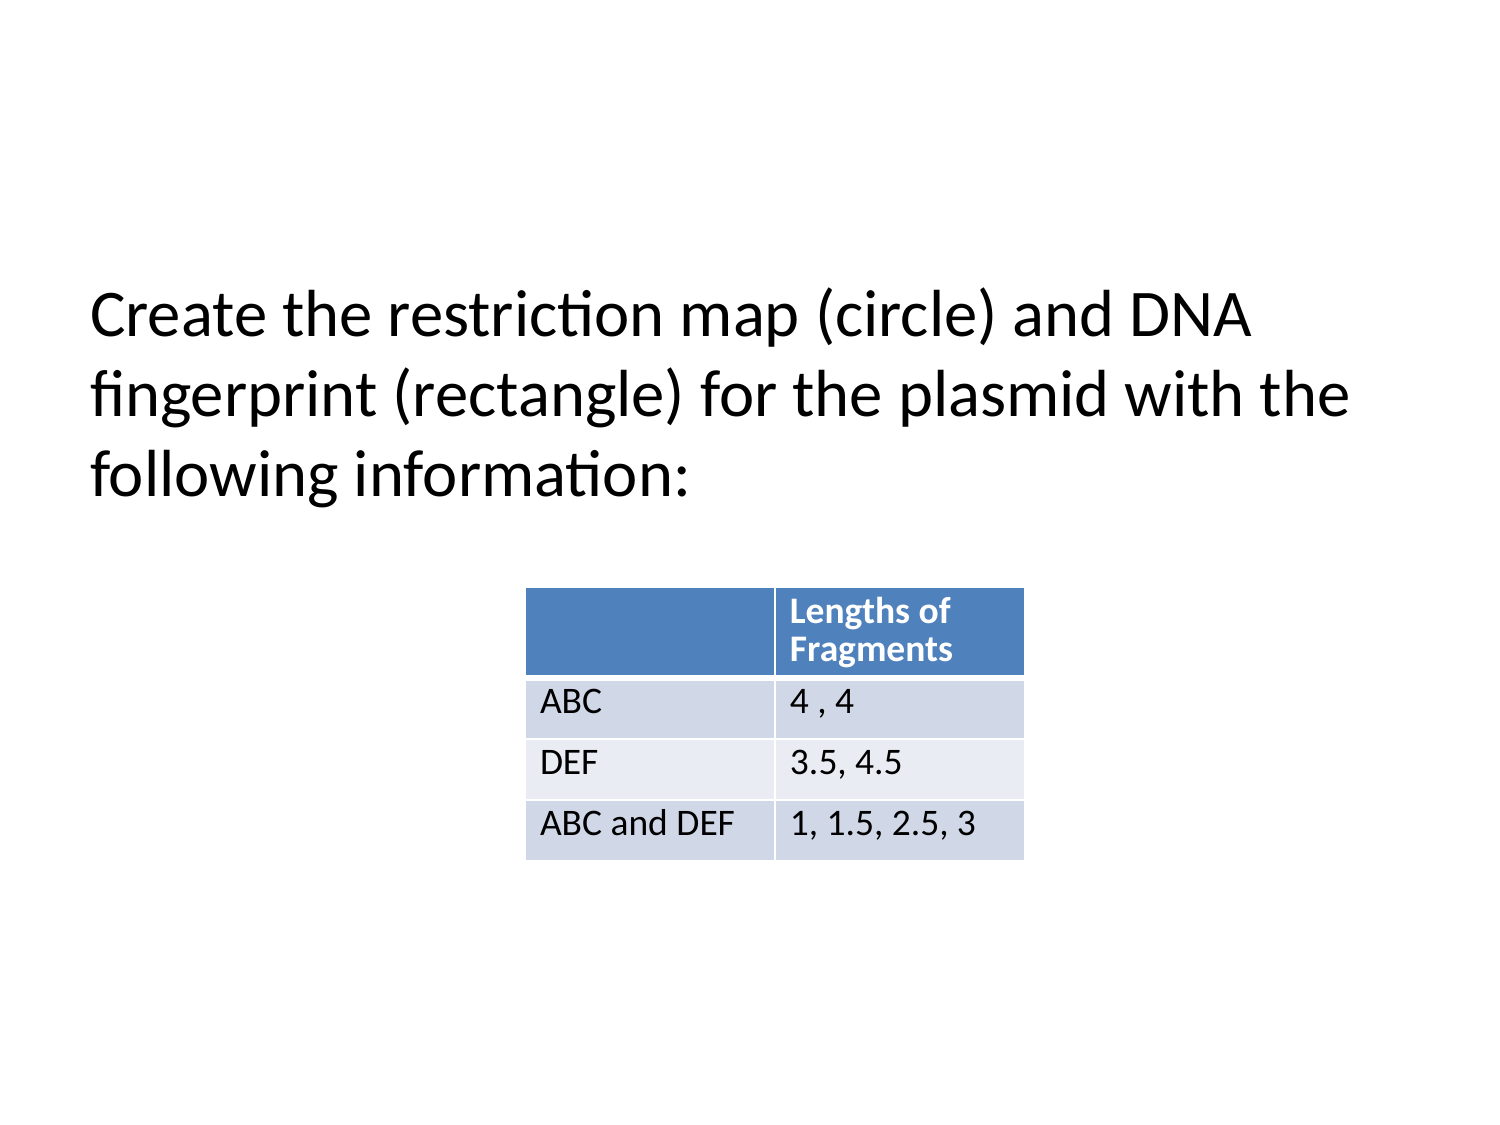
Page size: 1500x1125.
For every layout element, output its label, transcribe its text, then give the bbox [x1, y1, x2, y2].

table_header Lengths of Fragments [776, 588, 1024, 675]
table_cell ABC and DEF [526, 801, 774, 860]
table_cell ABC [526, 681, 774, 738]
table_cell 1, 1.5, 2.5, 3 [776, 801, 1024, 860]
list Create the restriction map (circle) and DNA fingerprint (rectangle) for the plasmid with the following information: [75, 262, 1425, 1005]
table_header [526, 588, 774, 675]
table_cell 4 , 4 [776, 681, 1024, 738]
table_cell 3.5, 4.5 [776, 740, 1024, 799]
table_cell DEF [526, 740, 774, 799]
